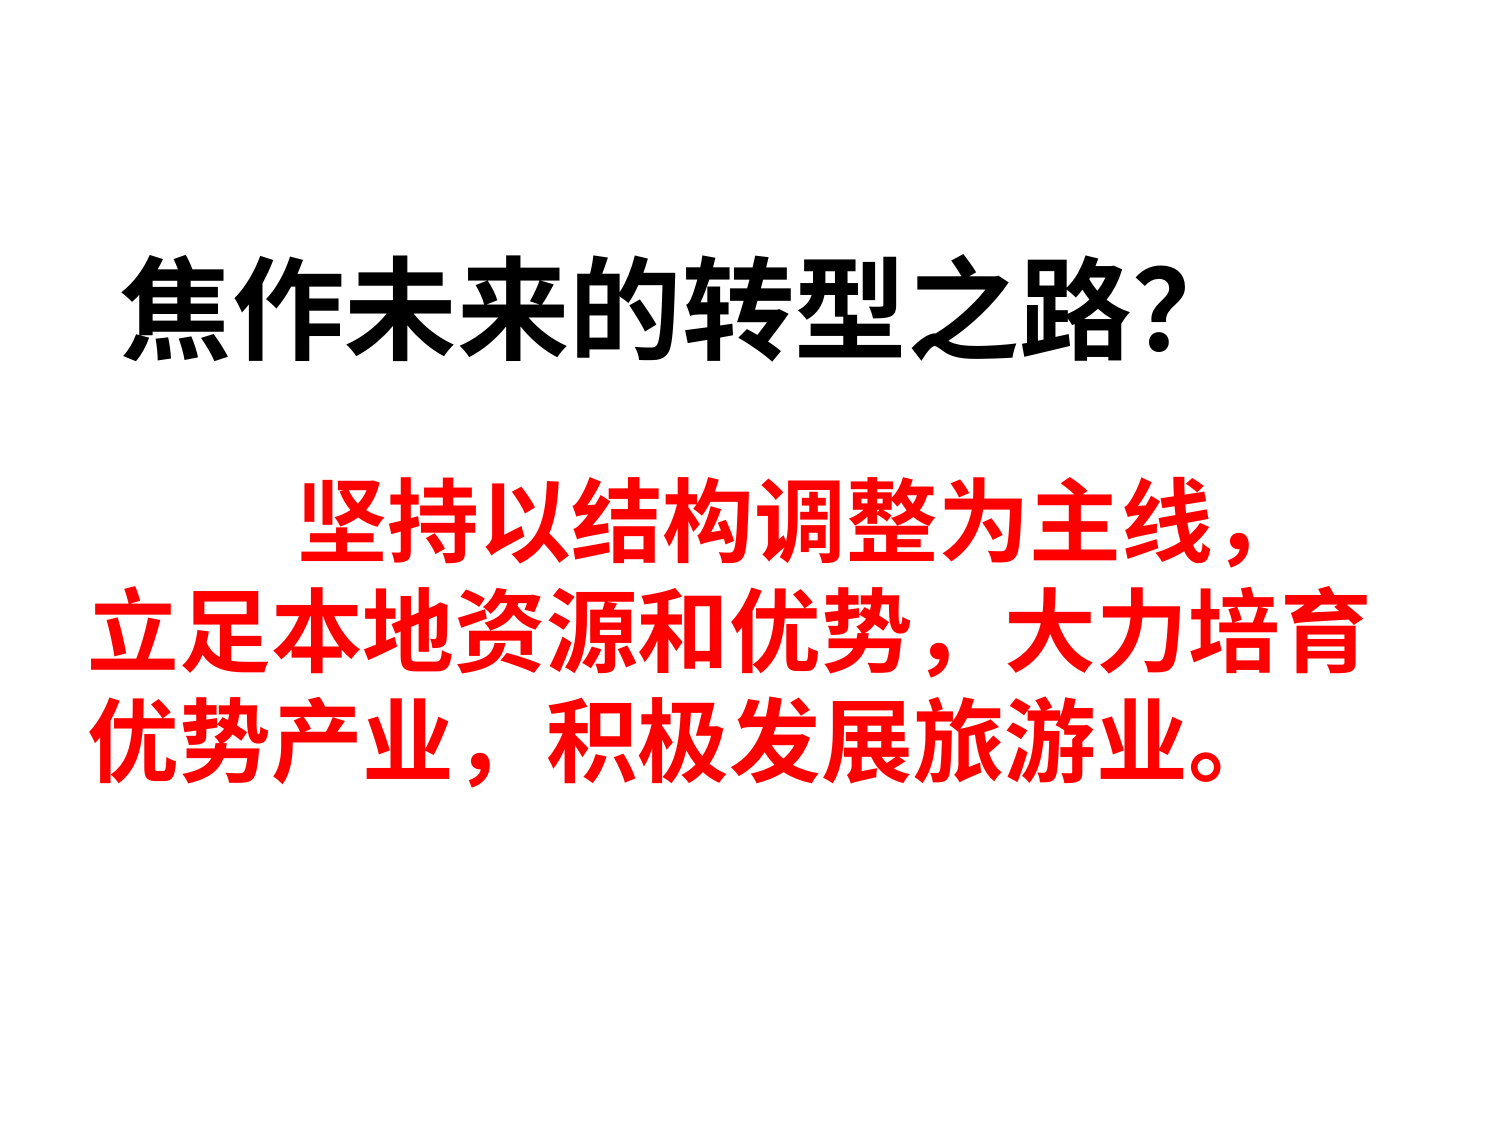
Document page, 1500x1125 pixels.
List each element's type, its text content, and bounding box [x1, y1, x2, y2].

text_box 焦作未来的转型之路？ [104, 231, 1260, 382]
text_box 坚持以结构调整为主线， 立足本地资源和优势，大力培育 优势产业，积极发展旅游业。 [72, 456, 1387, 801]
